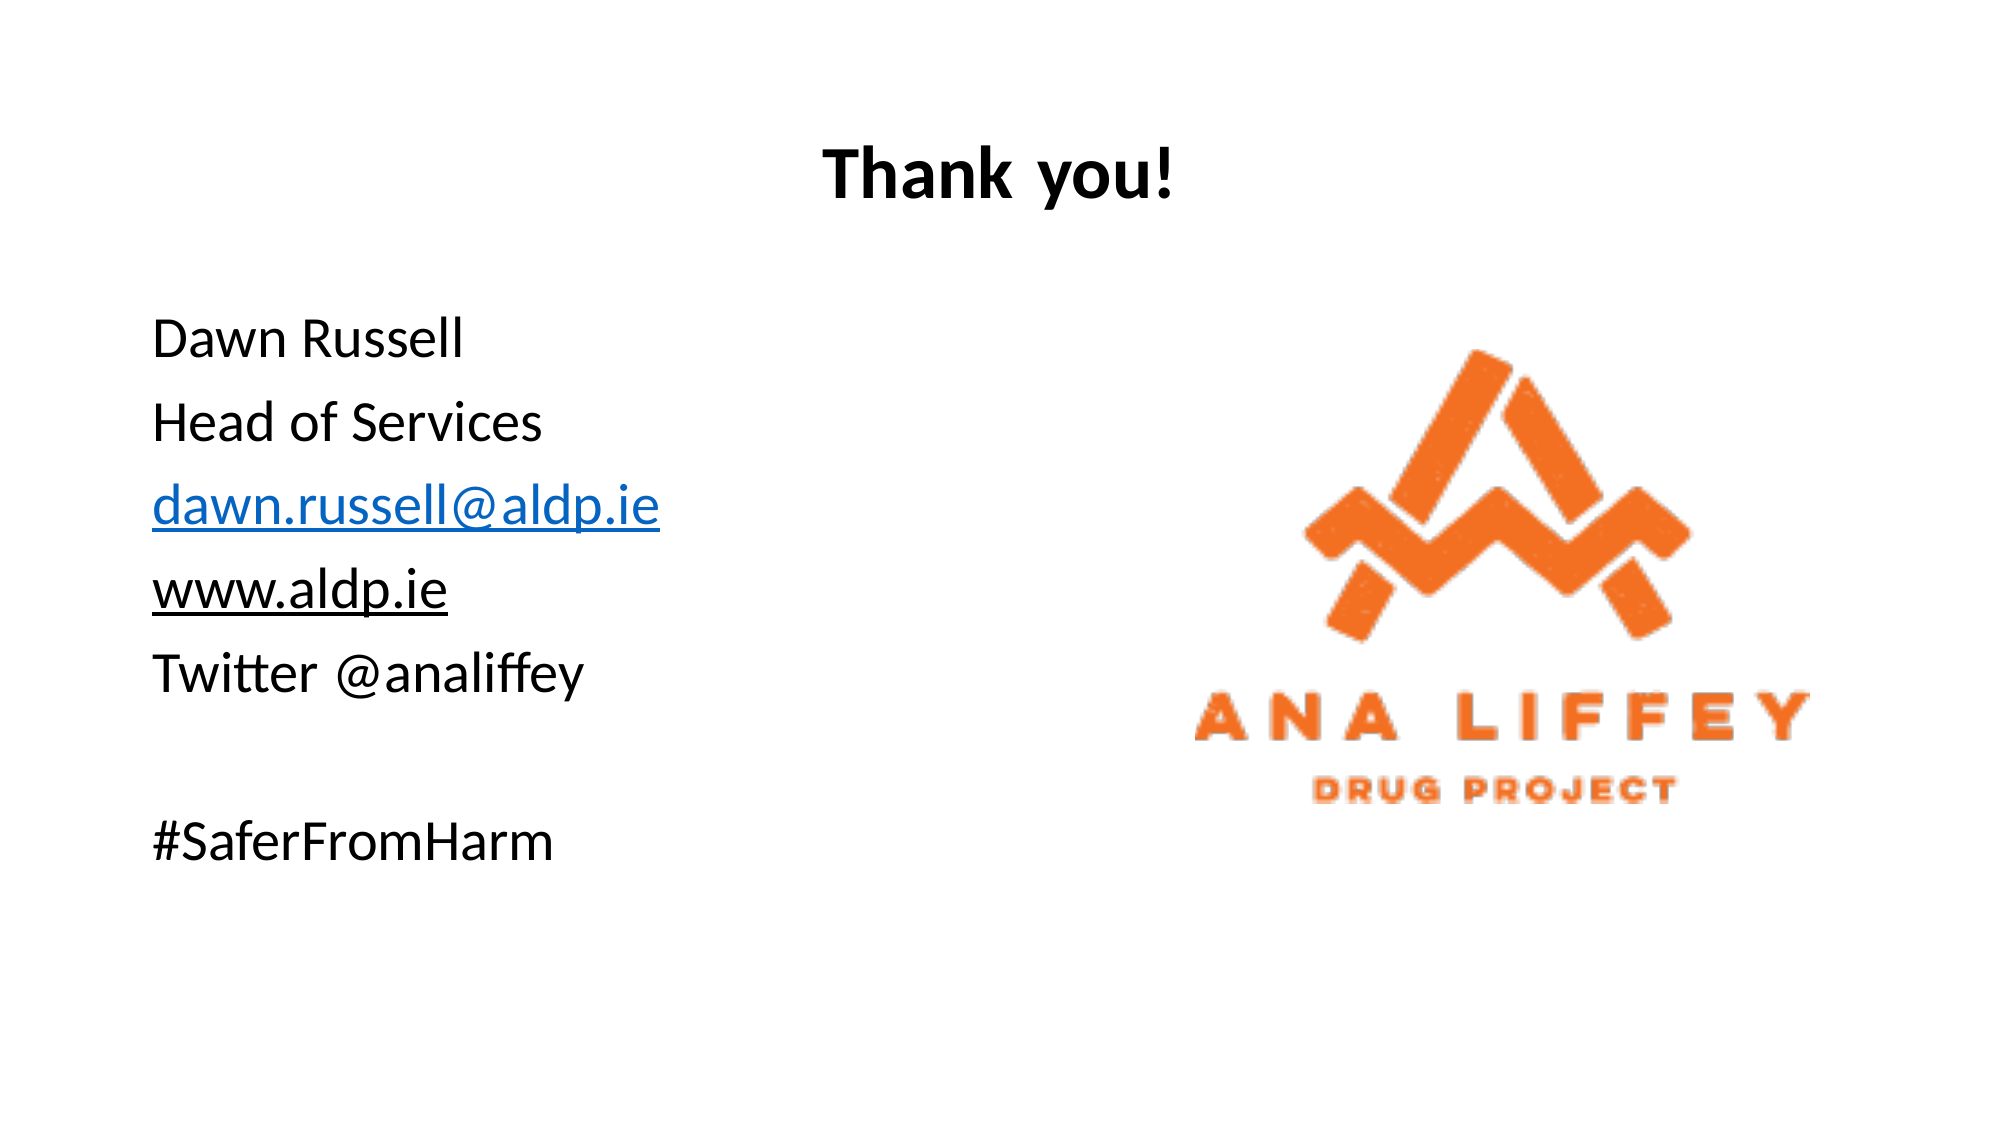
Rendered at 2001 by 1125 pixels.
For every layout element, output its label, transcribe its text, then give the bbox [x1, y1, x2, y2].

list Dawn Russell Head of Services dawn.russell@aldp.ie www.aldp.ie Twitter @analiffey #SaferFromHarm [137, 299, 1863, 1014]
title Thank you! [137, 59, 1863, 278]
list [1195, 349, 1810, 805]
